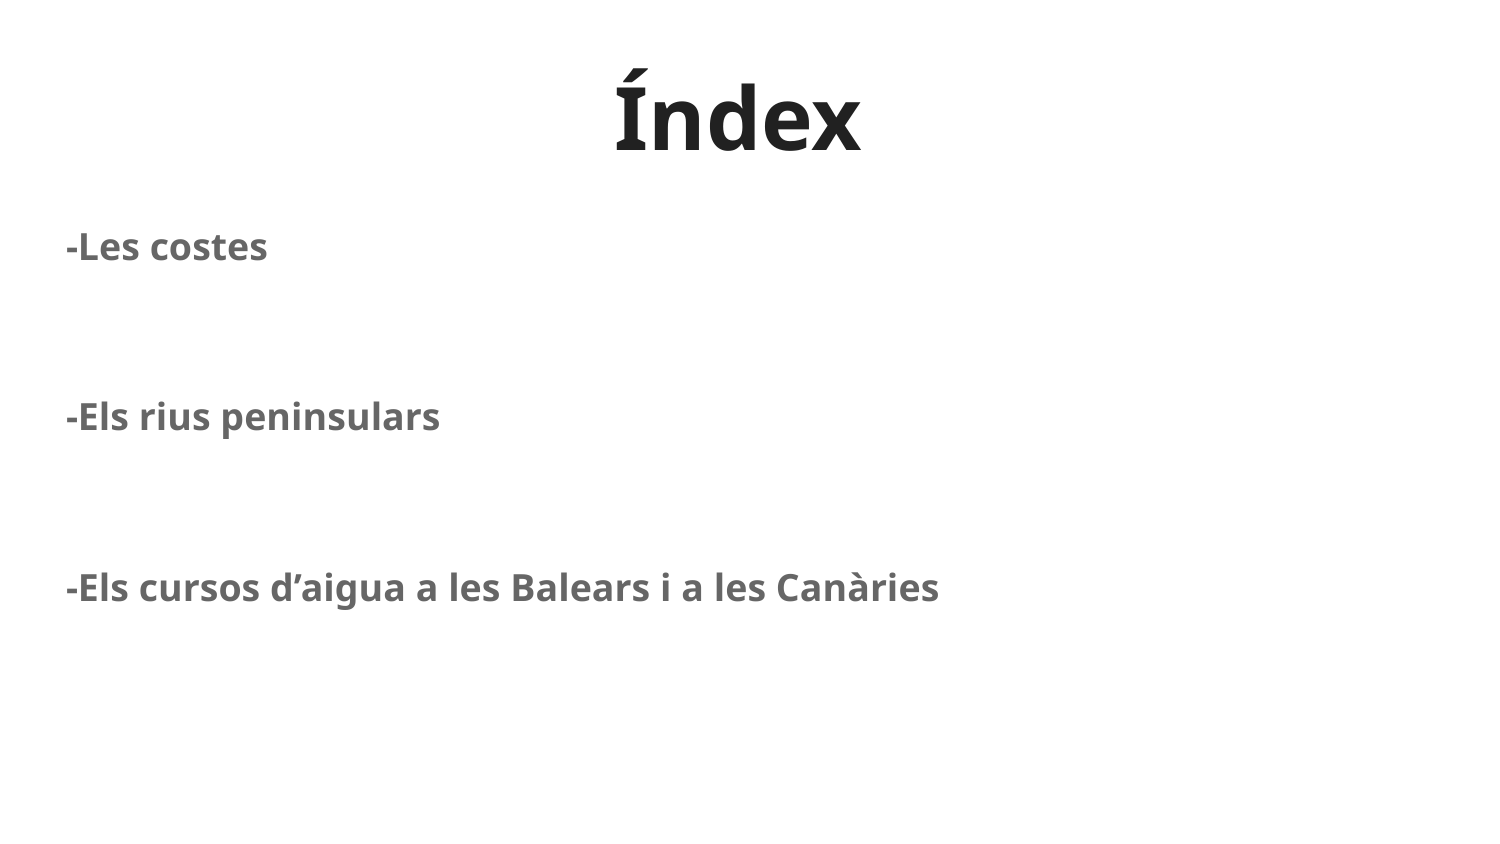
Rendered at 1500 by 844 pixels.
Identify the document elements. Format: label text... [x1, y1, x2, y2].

list -Les costes -Els rius peninsulars -Els cursos d’aigua a les Balears i a les Canàries [51, 201, 1449, 750]
title Índex [51, 48, 1449, 180]
